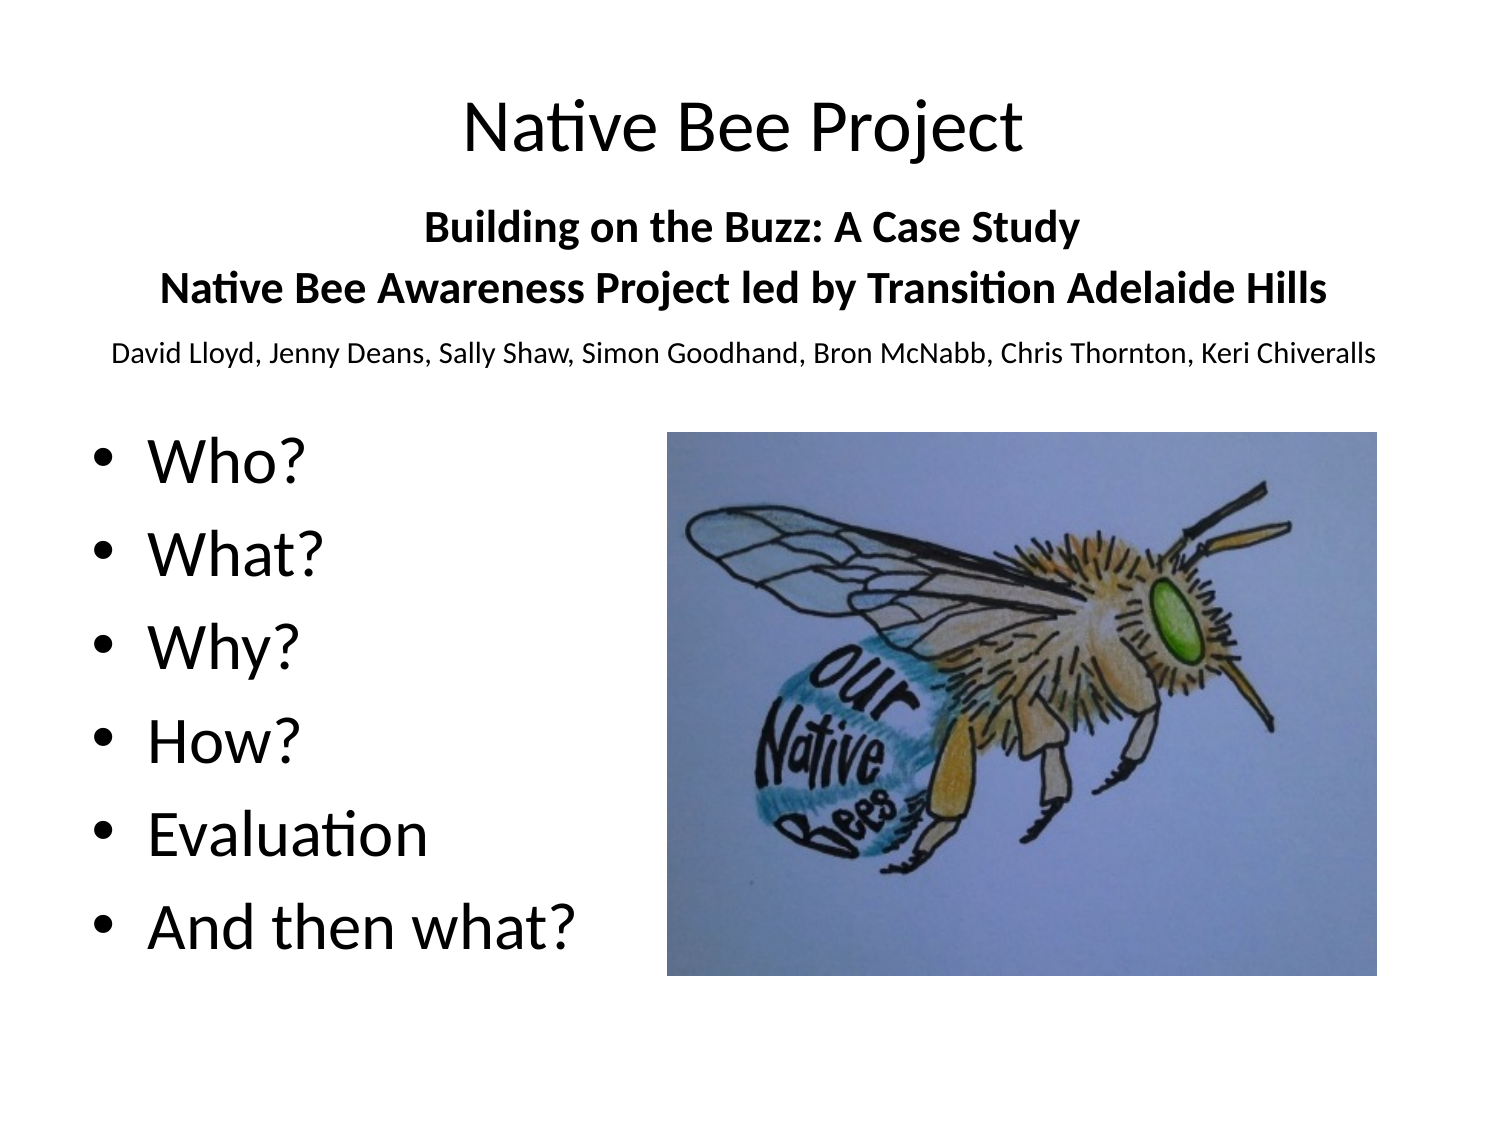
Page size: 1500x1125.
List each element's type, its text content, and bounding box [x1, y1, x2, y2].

picture [667, 432, 1377, 977]
title Native Bee Project Building on the Buzz: A Case Study Native Bee Awareness Project led by Transition Adelaide Hills David Lloyd, Jenny Deans, Sally Shaw, Simon Goodhand, Bron McNabb, Chris Thornton, Keri Chiveralls [41, 66, 1447, 421]
list Who? What? Why? How? Evaluation And then what? [76, 408, 1427, 1041]
